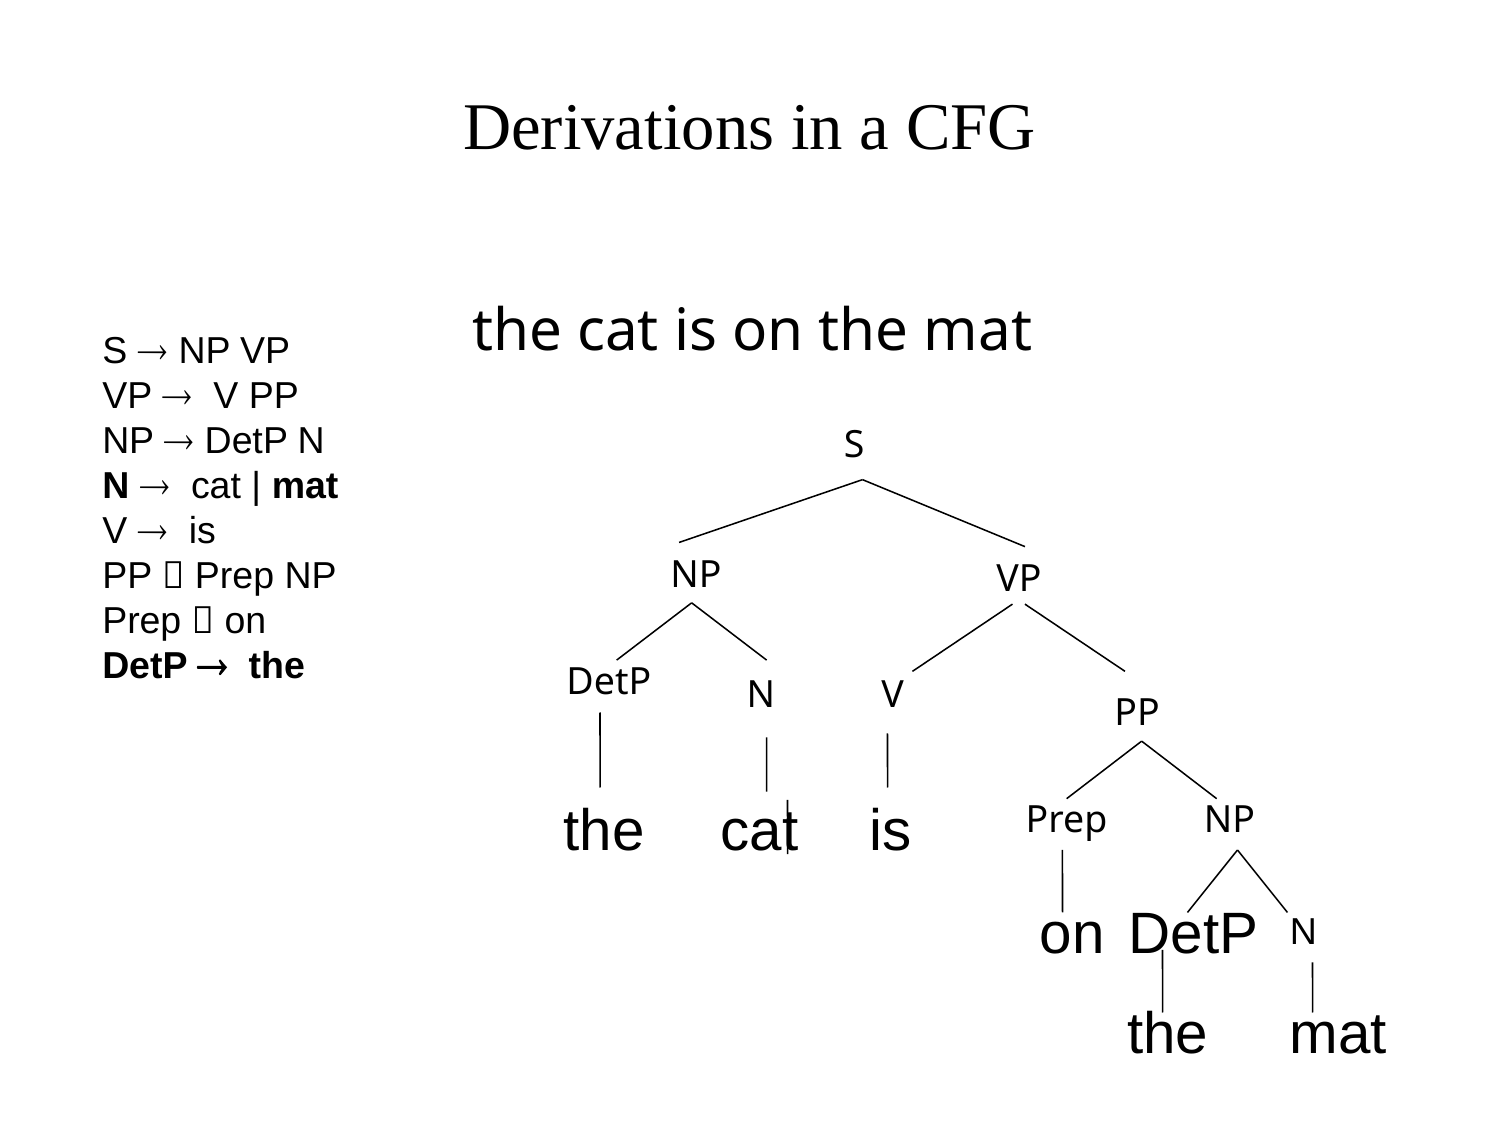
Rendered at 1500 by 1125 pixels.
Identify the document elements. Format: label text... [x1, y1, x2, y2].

text_box the [1112, 987, 1250, 1073]
text_box Prep [1010, 787, 1123, 848]
text_box cat [705, 784, 814, 870]
text_box N [1275, 899, 1375, 960]
list [37, 474, 688, 1088]
text_box S [828, 412, 880, 473]
text_box the [548, 784, 660, 870]
text_box DetP [1138, 887, 1275, 973]
text_box V [866, 662, 919, 723]
text_box VP [981, 546, 1057, 607]
text_box NP [655, 542, 737, 603]
text_box PP [1099, 680, 1175, 741]
text_box NP [1188, 787, 1270, 848]
text_box on [1025, 887, 1138, 973]
text_box N [731, 662, 790, 723]
text_box DetP [551, 649, 667, 710]
title Derivations in a CFG [74, 44, 1426, 201]
text_box mat [1274, 987, 1413, 1073]
text_box is [854, 784, 927, 870]
text_box S  NP VP VP  V PP NP  DetP N N  cat | mat V  is PP  Prep NP Prep  on DetP  the [87, 318, 463, 693]
text_box the cat is on the mat [457, 284, 1047, 370]
